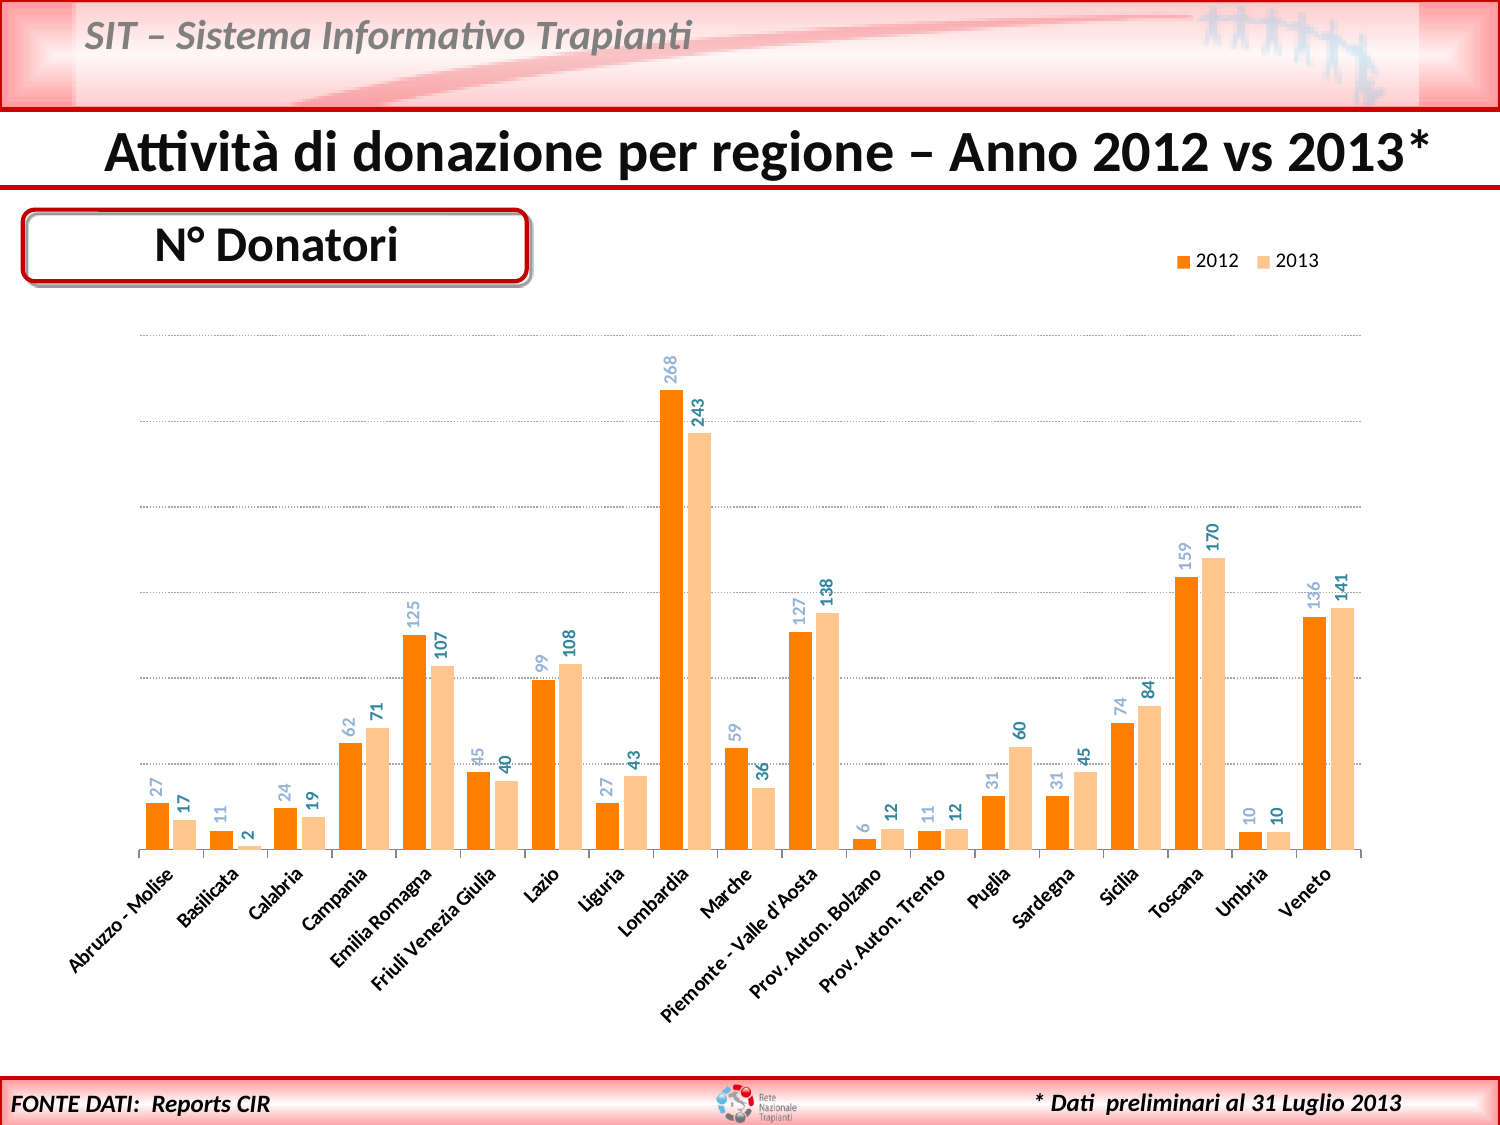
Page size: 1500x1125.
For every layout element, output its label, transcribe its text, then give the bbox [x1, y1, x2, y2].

chart [40, 207, 1365, 1051]
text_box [14, 204, 528, 282]
picture [703, 1078, 809, 1125]
text_box FONTE DATI: Reports CIR [0, 1079, 286, 1125]
text_box Attività di donazione per regione – Anno 2012 vs 2013* [0, 105, 1500, 191]
